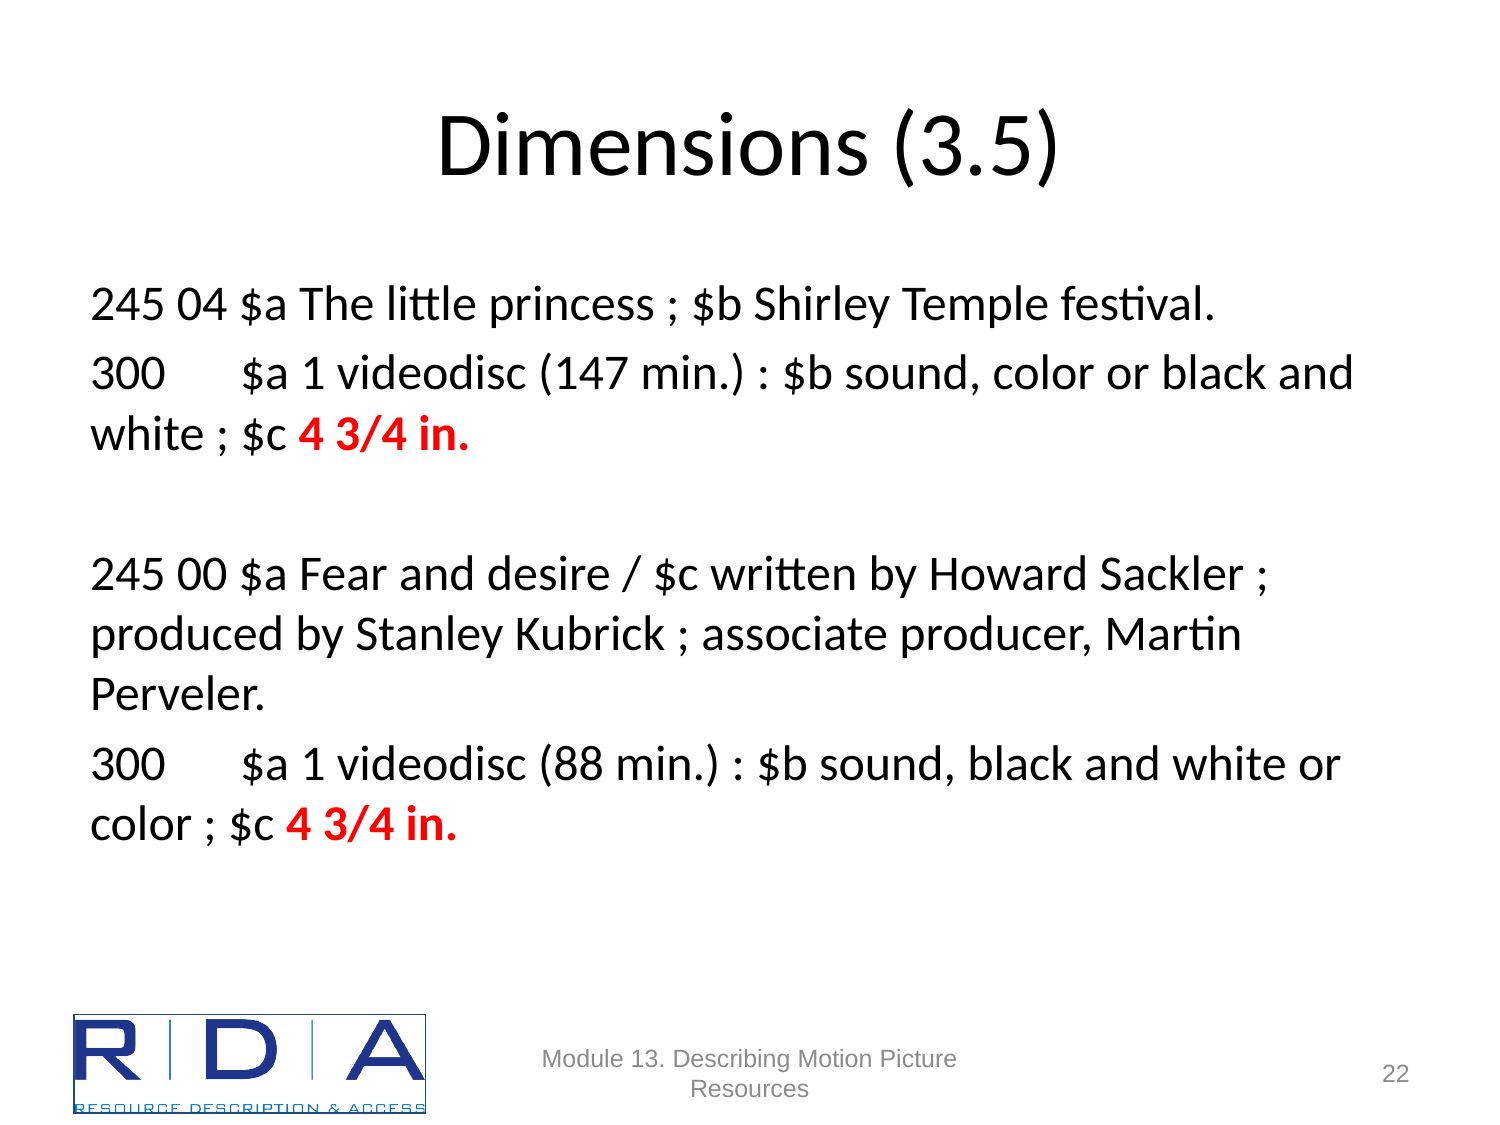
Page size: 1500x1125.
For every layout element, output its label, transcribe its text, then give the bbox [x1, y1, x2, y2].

picture [75, 1015, 425, 1112]
slide_number 71 [1074, 1042, 1425, 1103]
footer Module 13. Describing Motion Picture Resources [512, 1042, 988, 1103]
list 245 04 $a The little princess ; $b Shirley Temple festival. 300 $a 1 videodisc (147 min.) : $b sound, color or black and white ; $c 4 3/4 in. 245 00 $a Fear and desire / $c written by Howard Sackler ; produced by Stanley Kubrick ; associate producer, Martin Perveler. 300 $a 1 videodisc (88 min.) : $b sound, black and white or color ; $c 4 3/4 in. [75, 262, 1425, 1005]
title Dimensions (3.5) [75, 45, 1425, 233]
